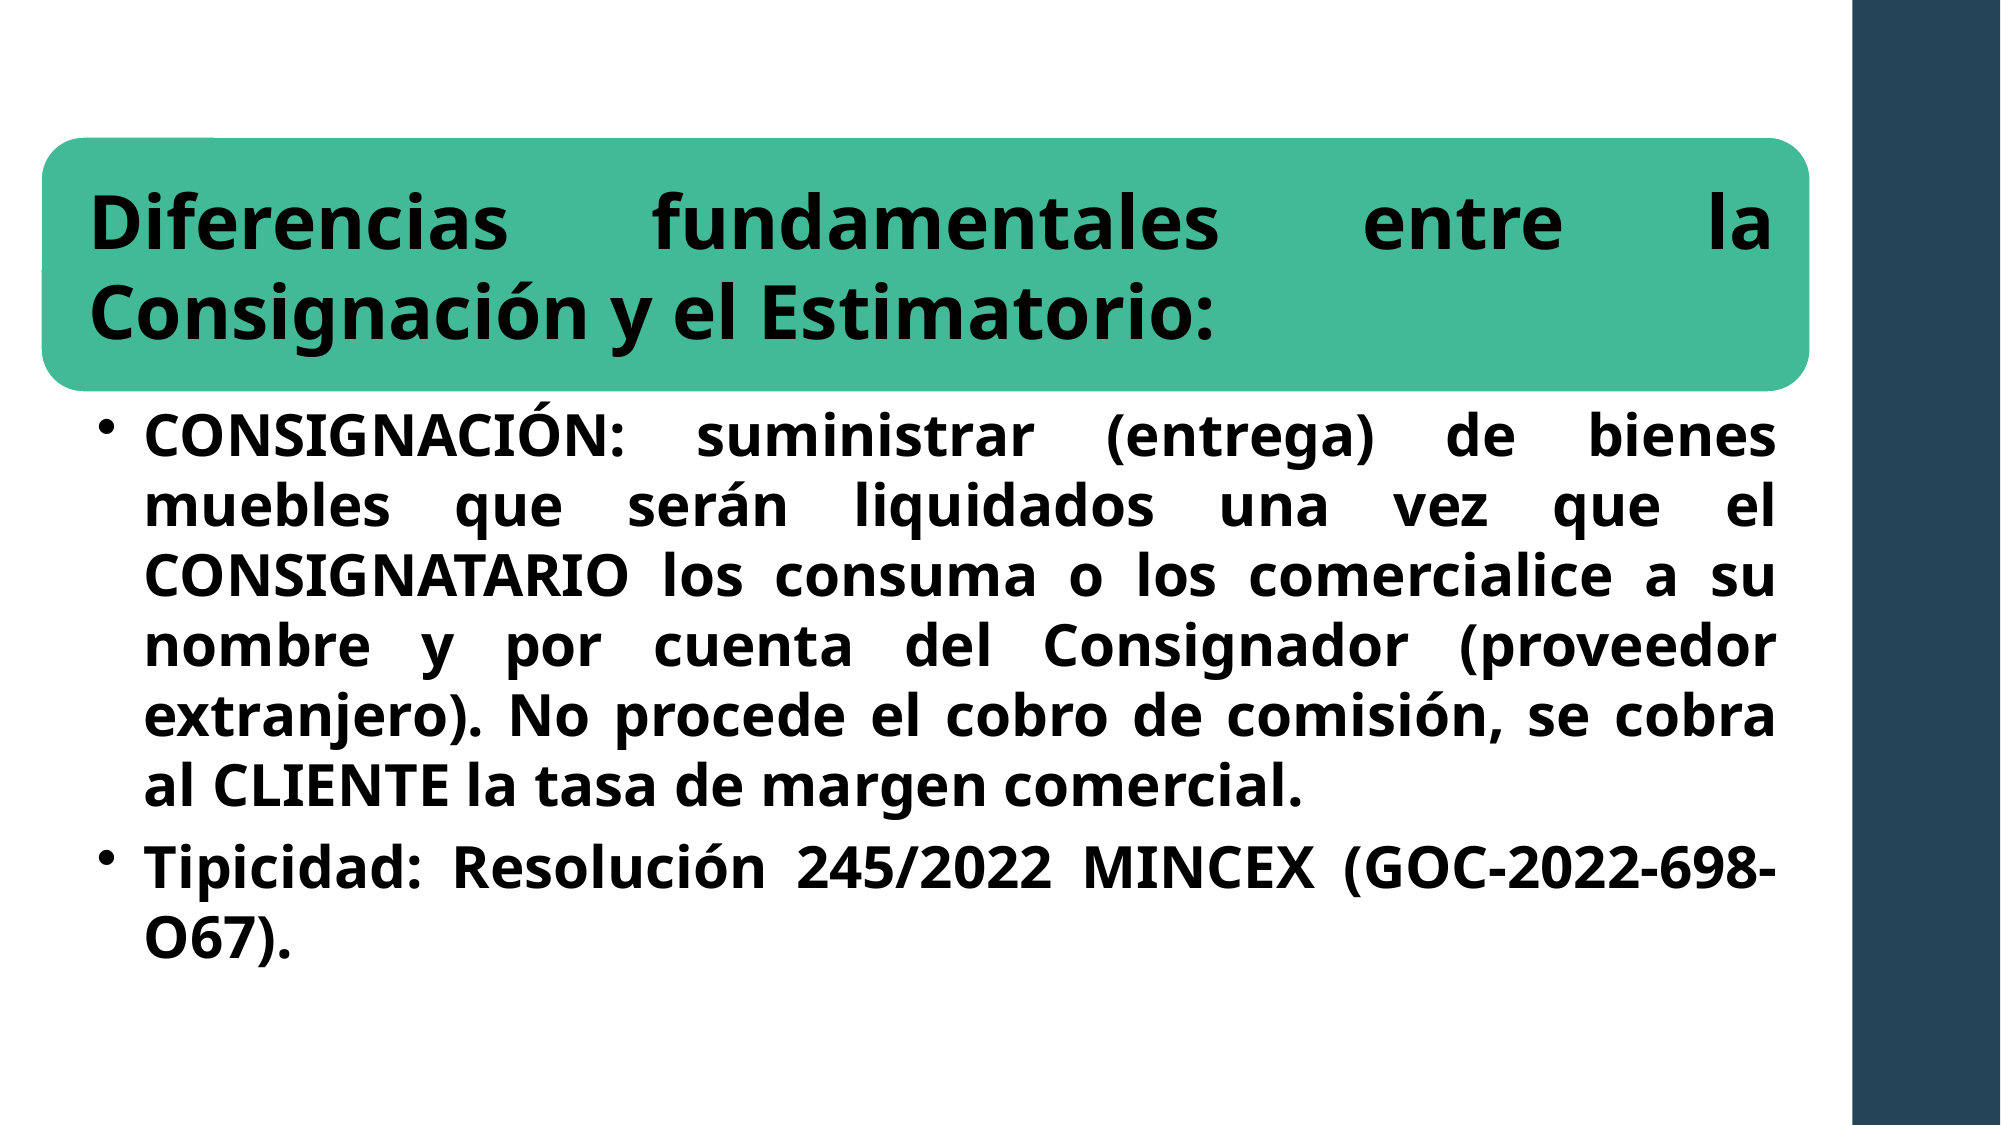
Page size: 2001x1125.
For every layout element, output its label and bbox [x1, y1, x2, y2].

list [40, 0, 1811, 1125]
